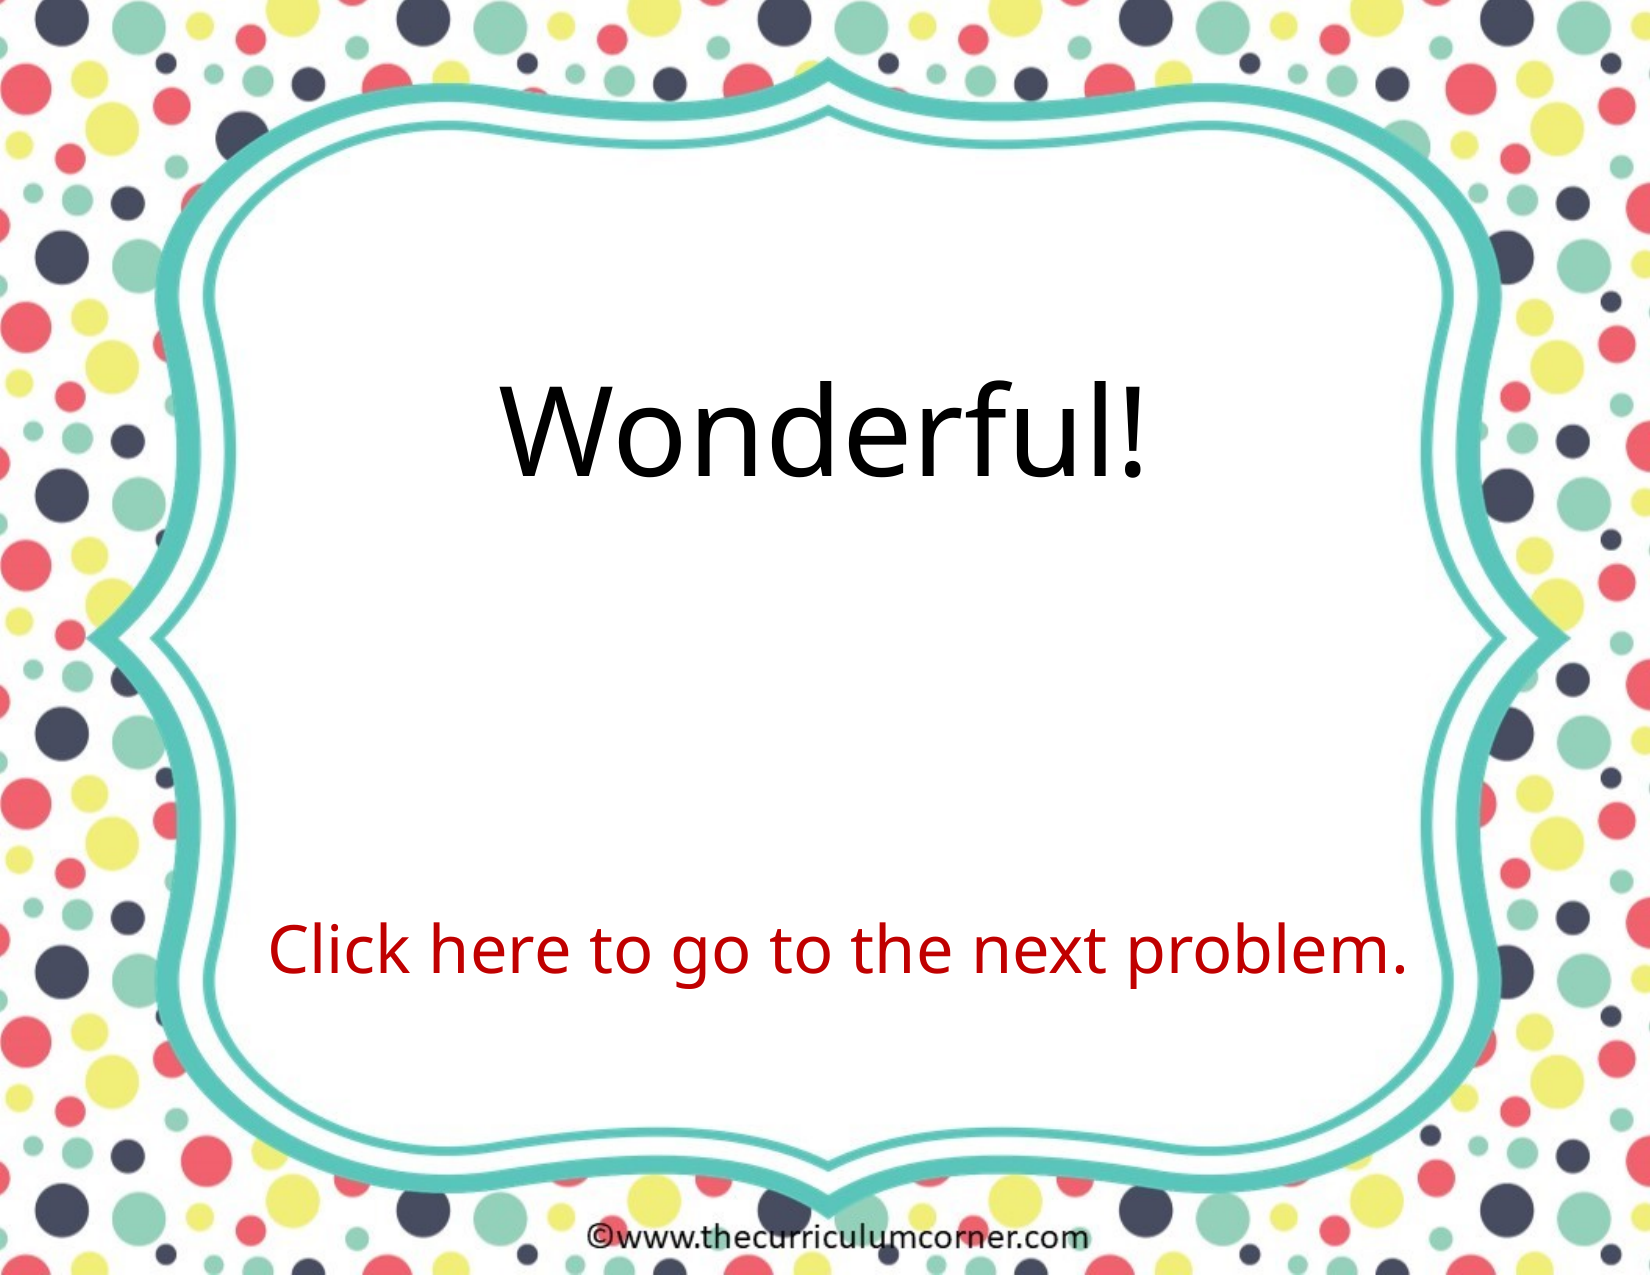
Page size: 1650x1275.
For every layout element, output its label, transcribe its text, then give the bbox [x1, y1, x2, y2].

picture [0, 0, 1650, 1275]
text_box Wonderful! [483, 343, 1166, 509]
text_box Click here to go to the next problem. [252, 900, 1426, 995]
